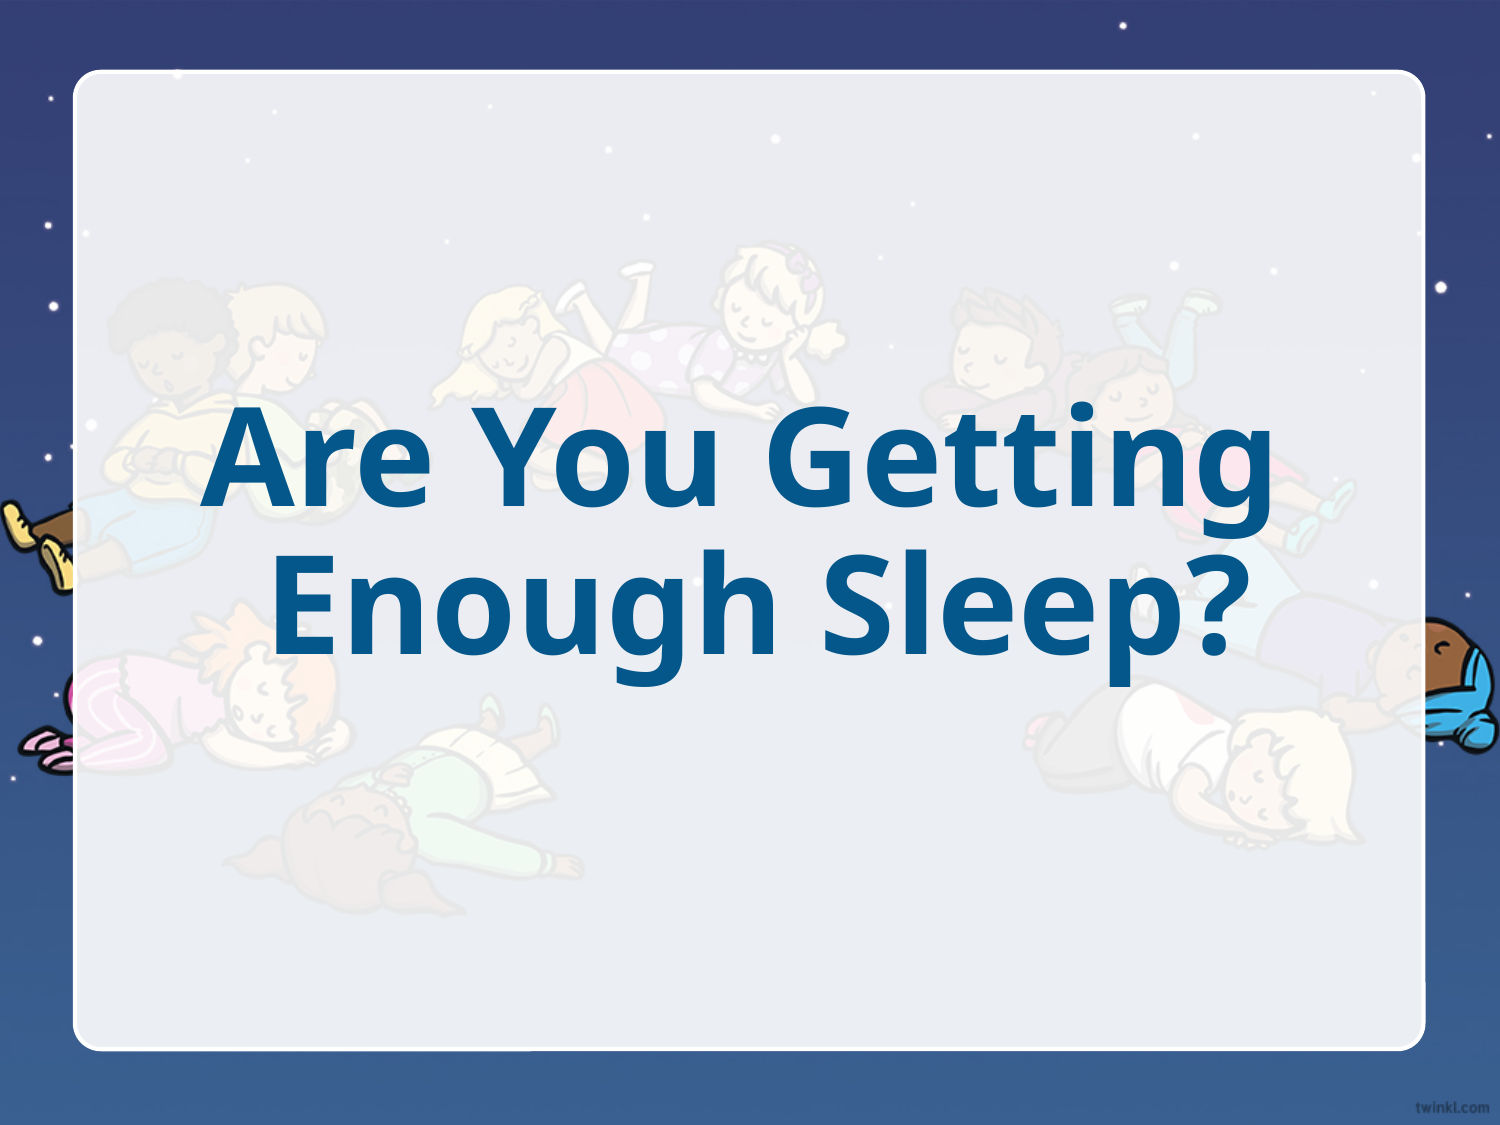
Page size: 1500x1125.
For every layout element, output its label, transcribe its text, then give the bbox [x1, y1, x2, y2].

title Are You Getting Enough Sleep? [82, 452, 1435, 619]
picture [0, 0, 1500, 1125]
